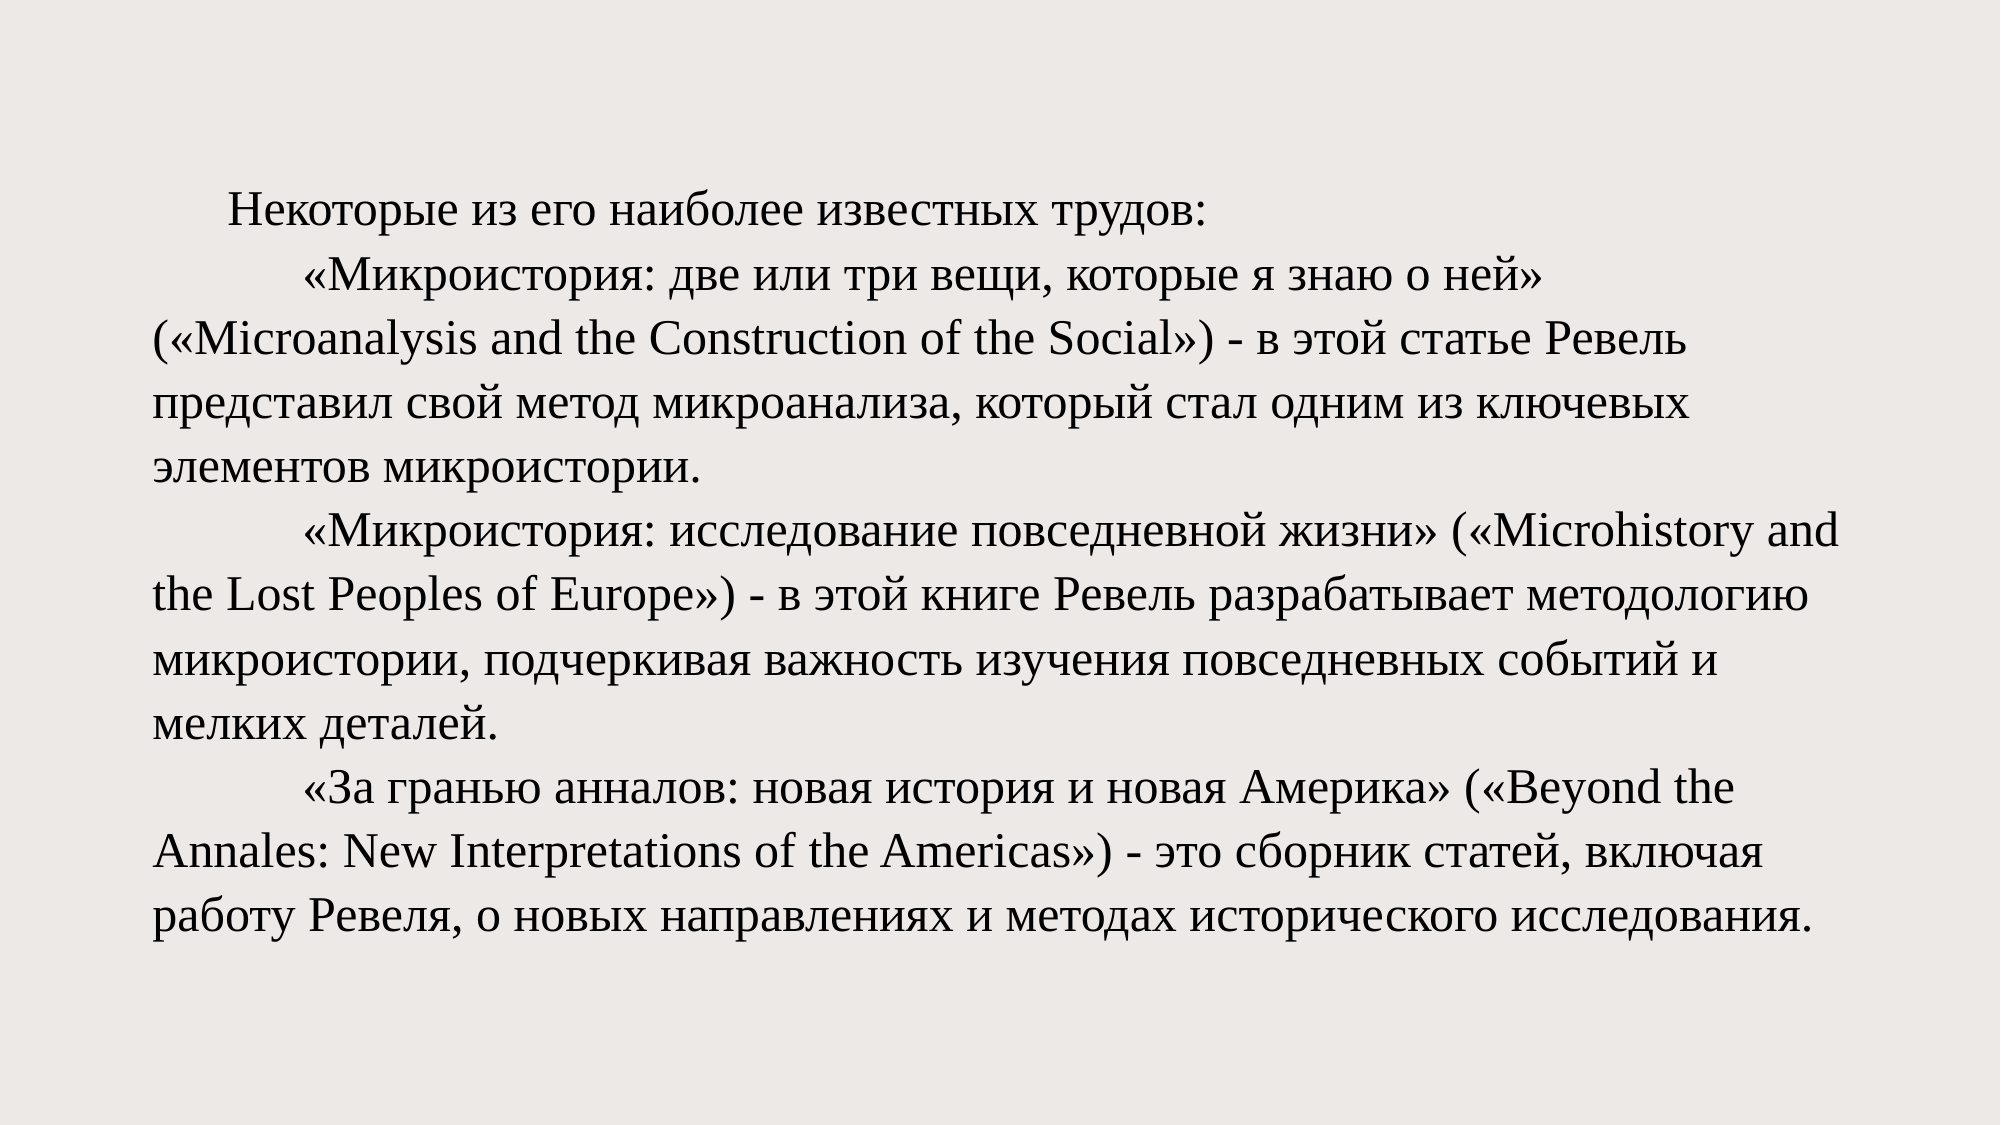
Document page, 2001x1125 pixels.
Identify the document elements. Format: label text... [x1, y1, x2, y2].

title Некоторые из его наиболее известных трудов: «Микроистория: две или три вещи, которые я знаю о ней» («Microanalysis and the Construction of the Social») - в этой статье Ревель представил свой метод микроанализа, который стал одним из ключевых элементов микроистории. «Микроистория: исследование повседневной жизни» («Microhistory and the Lost Peoples of Europe») - в этой книге Ревель разрабатывает методологию микроистории, подчеркивая важность изучения повседневных событий и мелких деталей. «За гранью анналов: новая история и новая Америка» («Beyond the Annales: New Interpretations of the Americas») - это сборник статей, включая работу Ревеля, о новых направлениях и методах исторического исследования. [137, 163, 1863, 1053]
